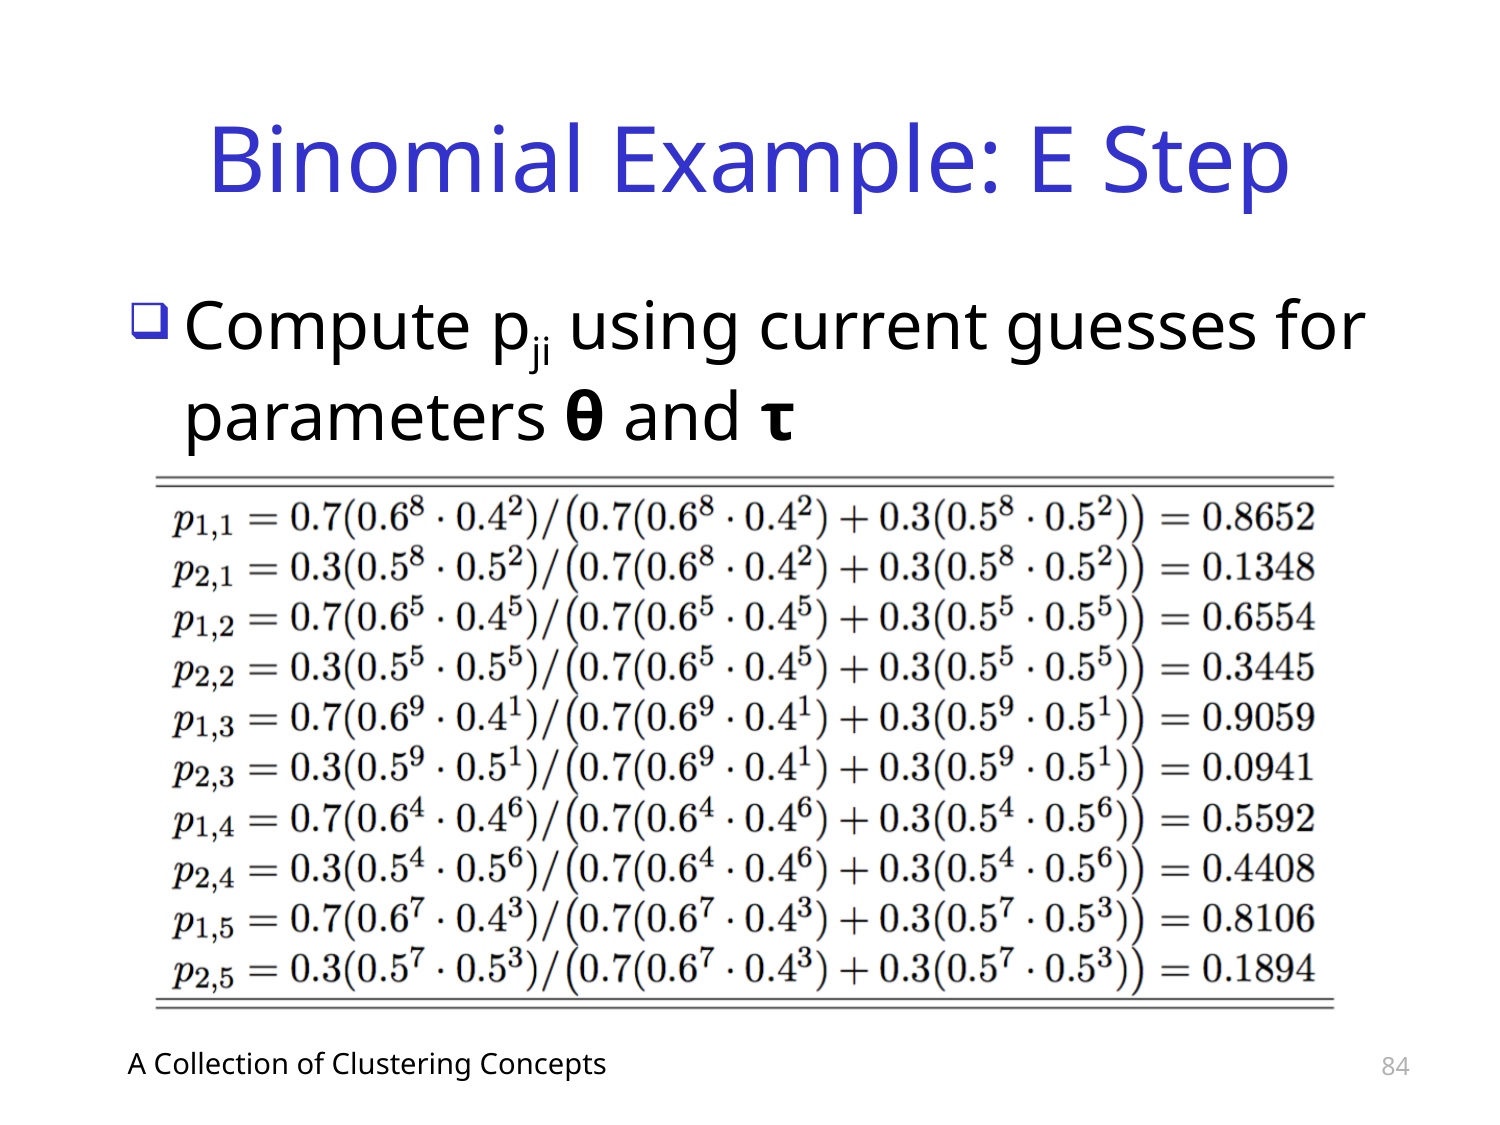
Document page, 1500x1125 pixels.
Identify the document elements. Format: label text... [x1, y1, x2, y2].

slide_number 84 [1074, 1037, 1425, 1098]
footer A Collection of Clustering Concepts [112, 1037, 776, 1101]
list Compute pji using current guesses for parameters θ and τ [112, 274, 1401, 1001]
title Binomial Example: E Step [112, 62, 1388, 251]
picture [139, 462, 1351, 1024]
